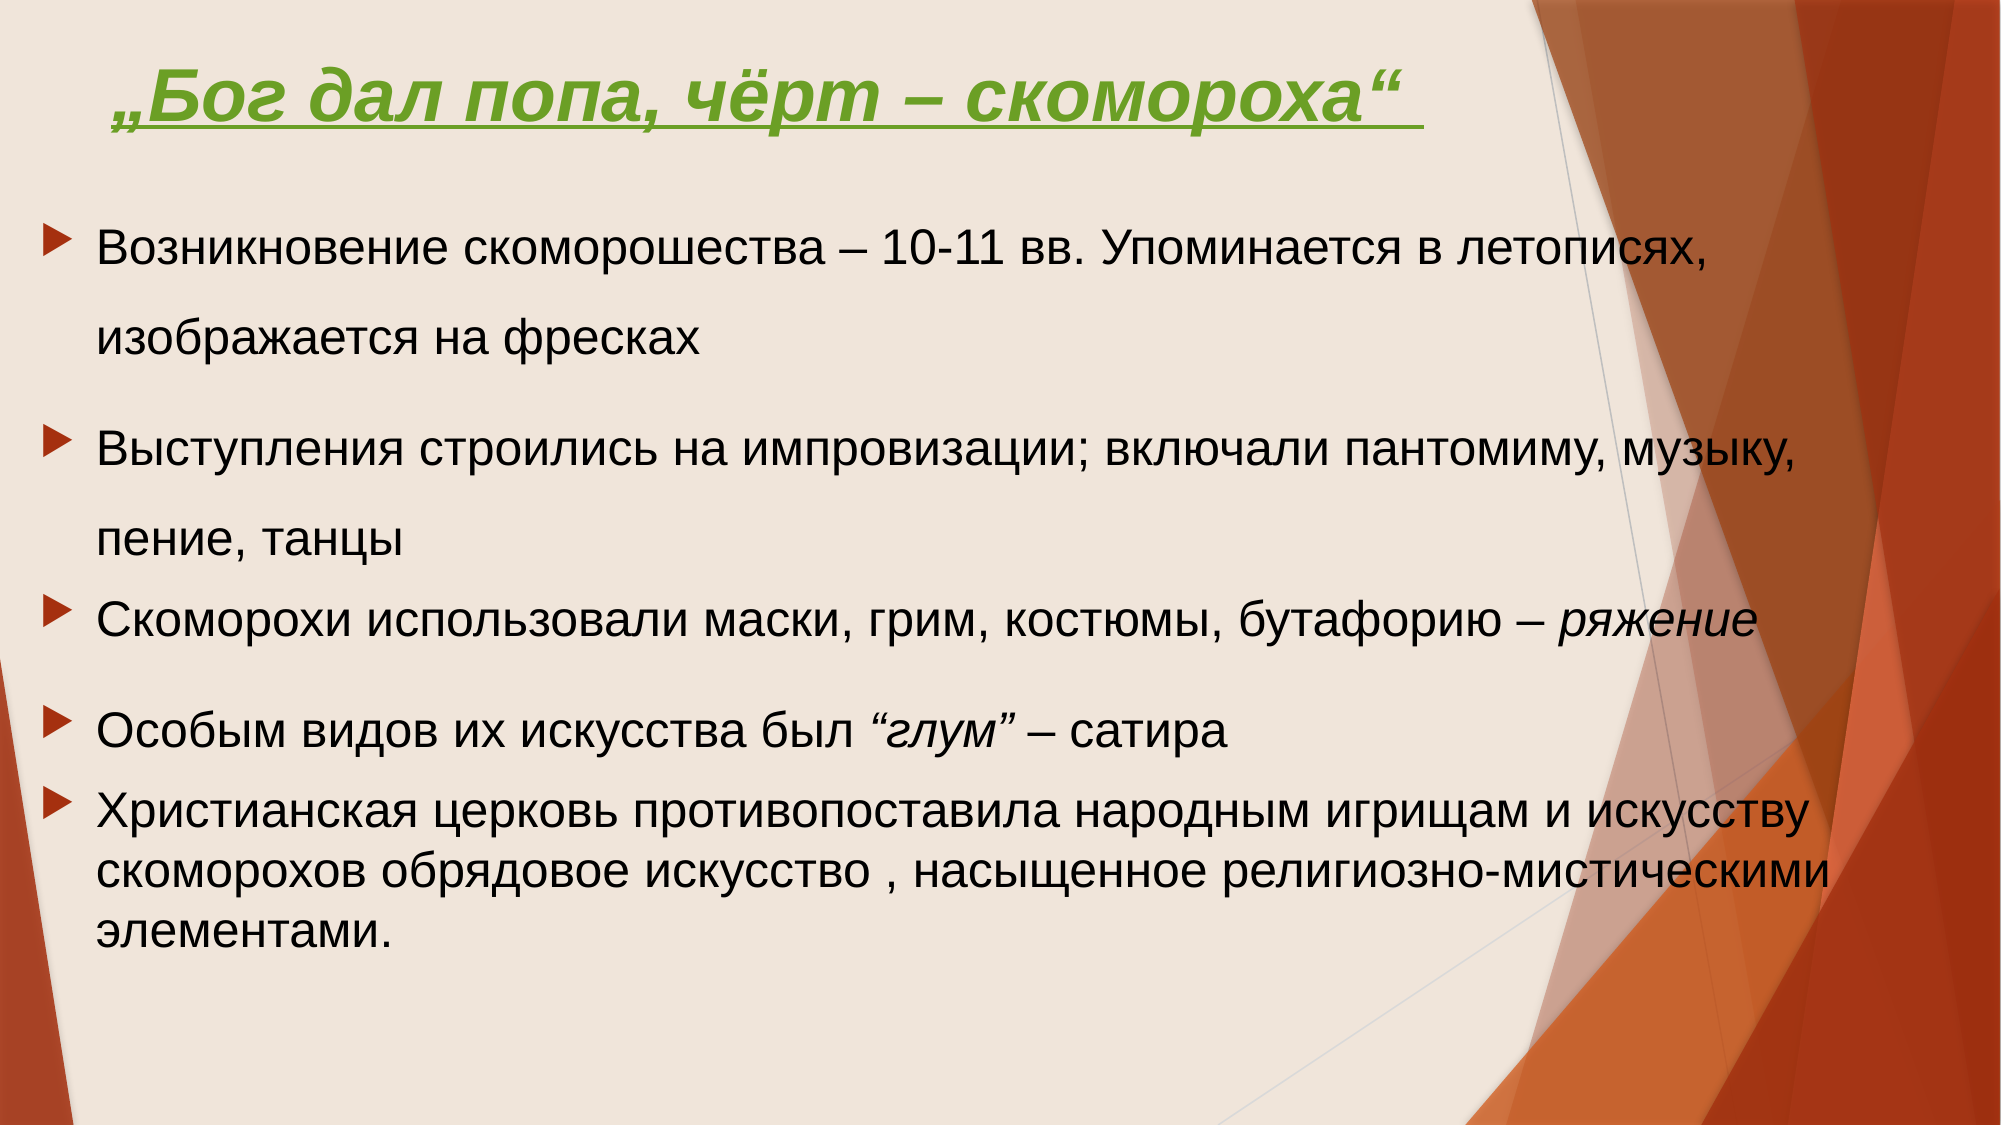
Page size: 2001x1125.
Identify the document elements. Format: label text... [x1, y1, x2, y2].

title „Бог дал попа, чёрт – скомороха“ [96, 38, 1507, 177]
list Возникновение скоморошества – 10-11 вв. Упоминается в летописях, изображается на фресках Выступления строились на импровизации; включали пантомиму, музыку, пение, танцы Скоморохи использовали маски, грим, костюмы, бутафорию – ряжение Особым видов их искусства был “глум” – сатира Христианская церковь противопоставила народным игрищам и искусству скоморохов обрядовое искусство , насыщенное религиозно-мистическими элементами. [24, 177, 1941, 1066]
